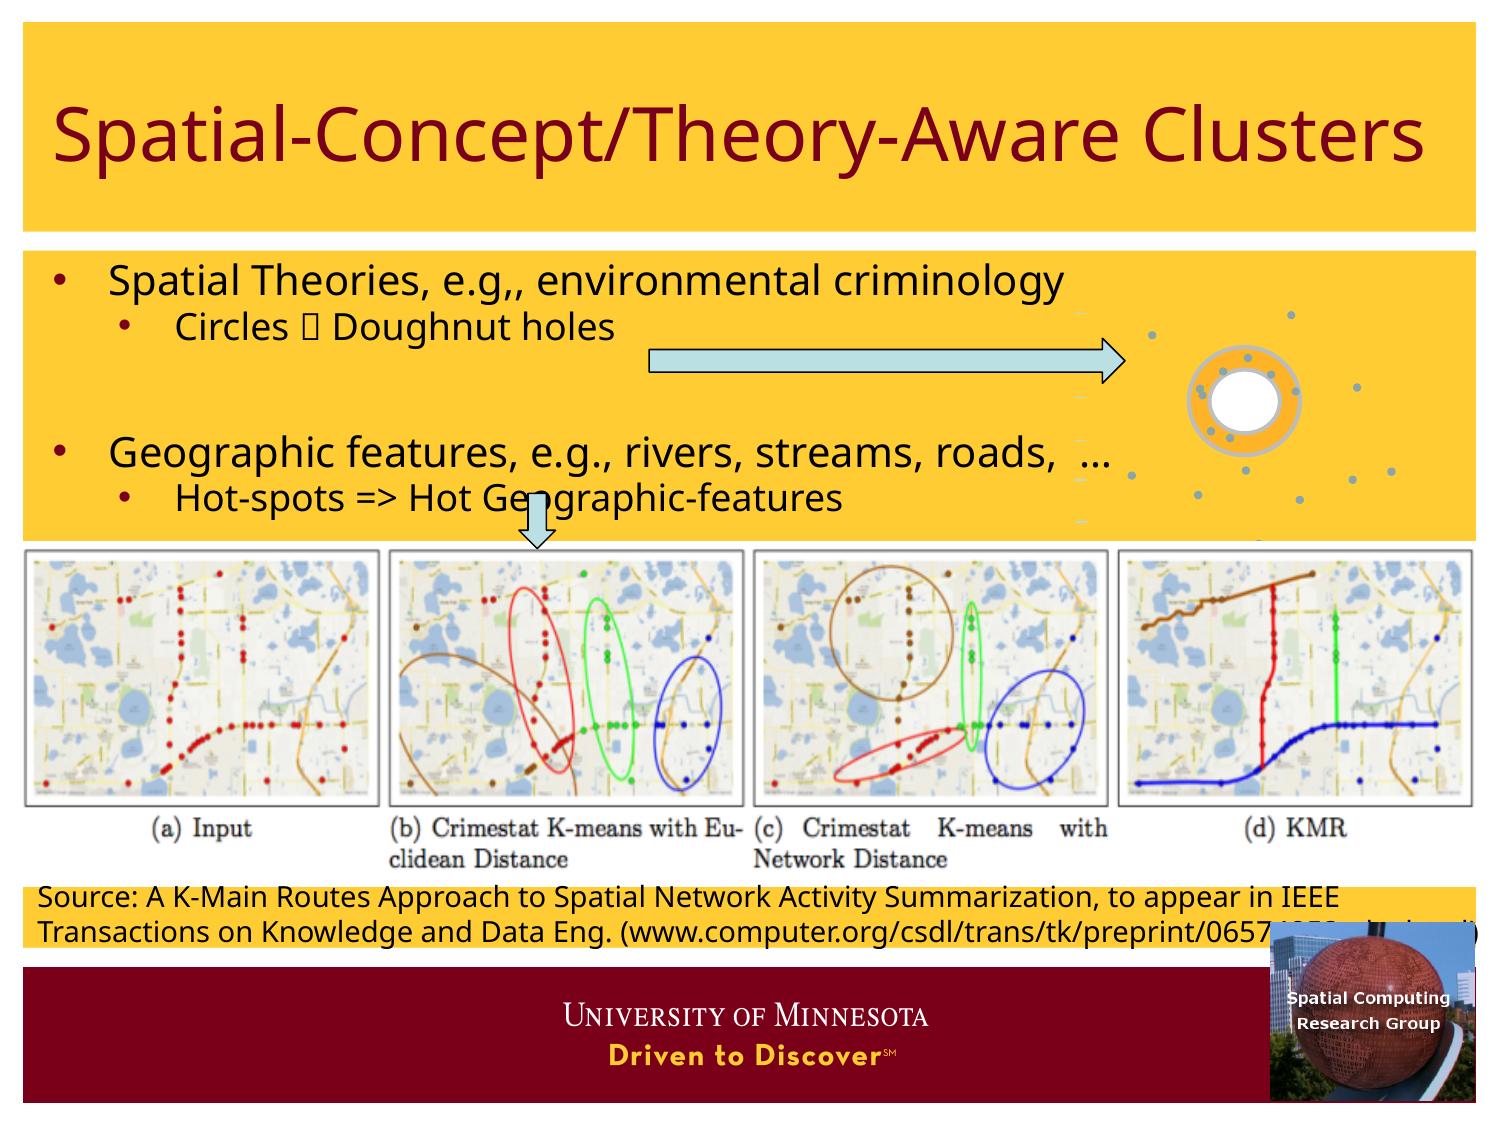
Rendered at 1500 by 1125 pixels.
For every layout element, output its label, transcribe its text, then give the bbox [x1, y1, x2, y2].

title Spatial-Concept/Theory-Aware Clusters [37, 49, 1451, 213]
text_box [648, 313, 1424, 491]
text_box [15, 493, 1485, 958]
list Spatial Theories, e.g,, environmental criminology Circles  Doughnut holes Geographic features, e.g., rivers, streams, roads, … Hot-spots => Hot Geographic-features [37, 256, 1451, 491]
picture [23, 22, 1476, 493]
picture [23, 921, 1476, 1103]
